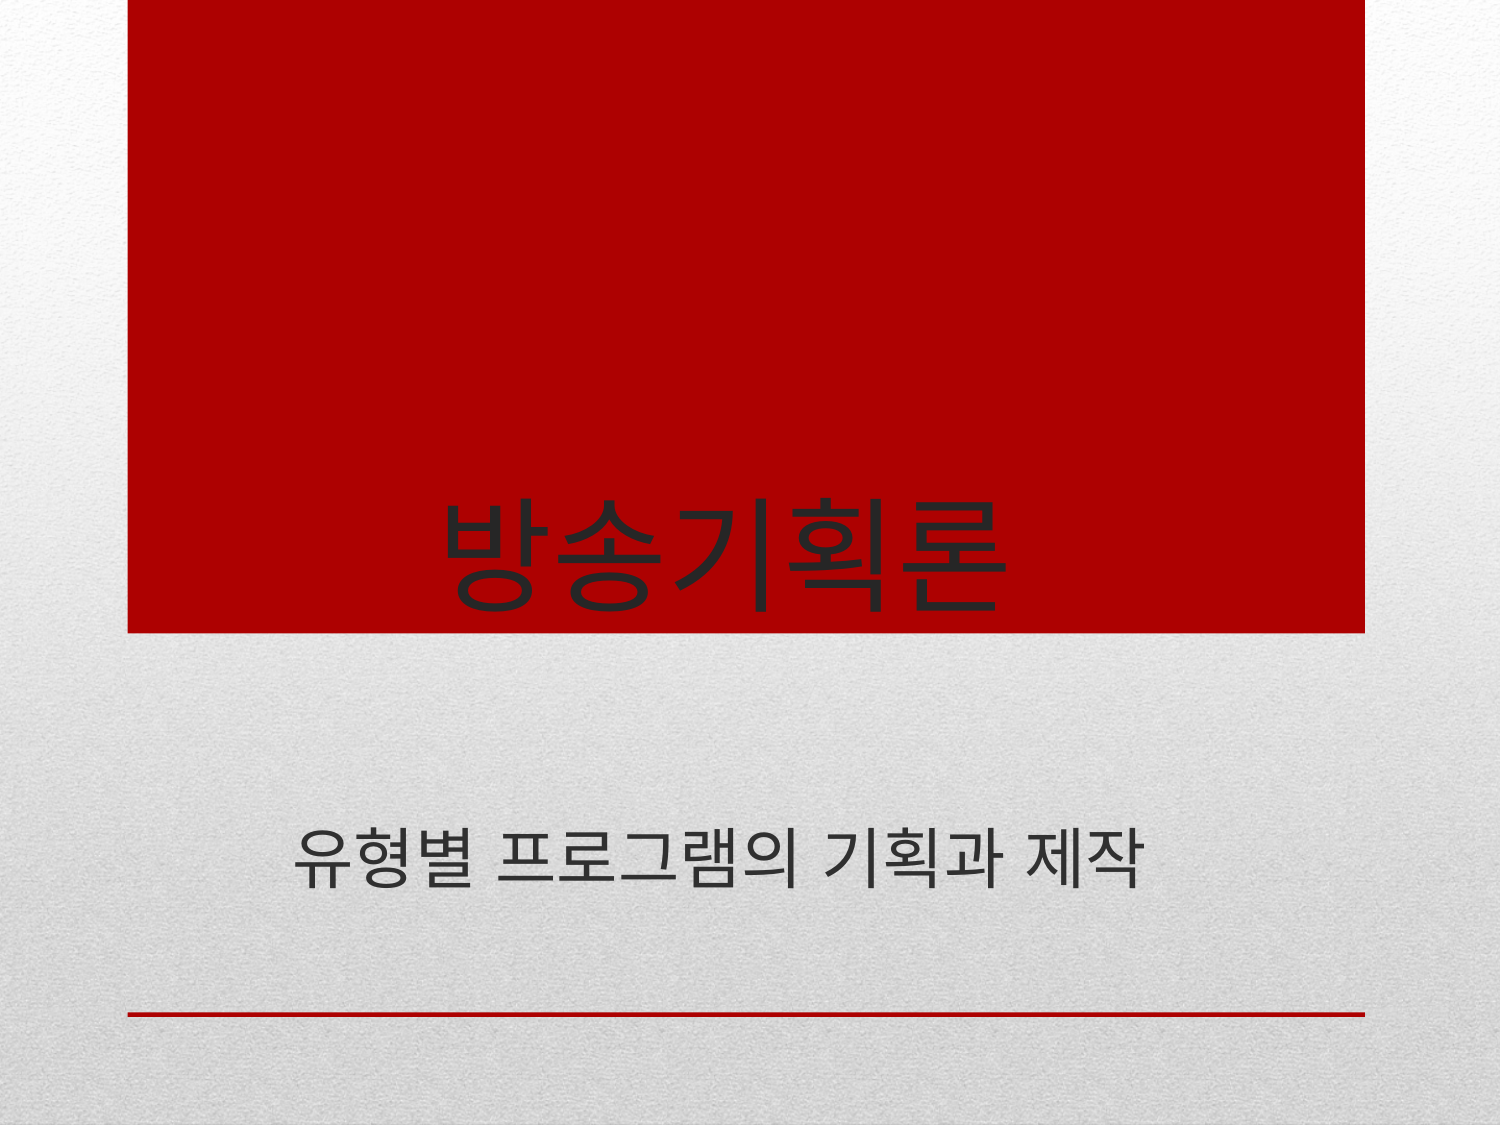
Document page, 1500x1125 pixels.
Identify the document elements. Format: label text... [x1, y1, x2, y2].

subtitle 유형별 프로그램의 기획과 제작 [123, 775, 1317, 938]
title 방송기획론 [123, 385, 1362, 636]
